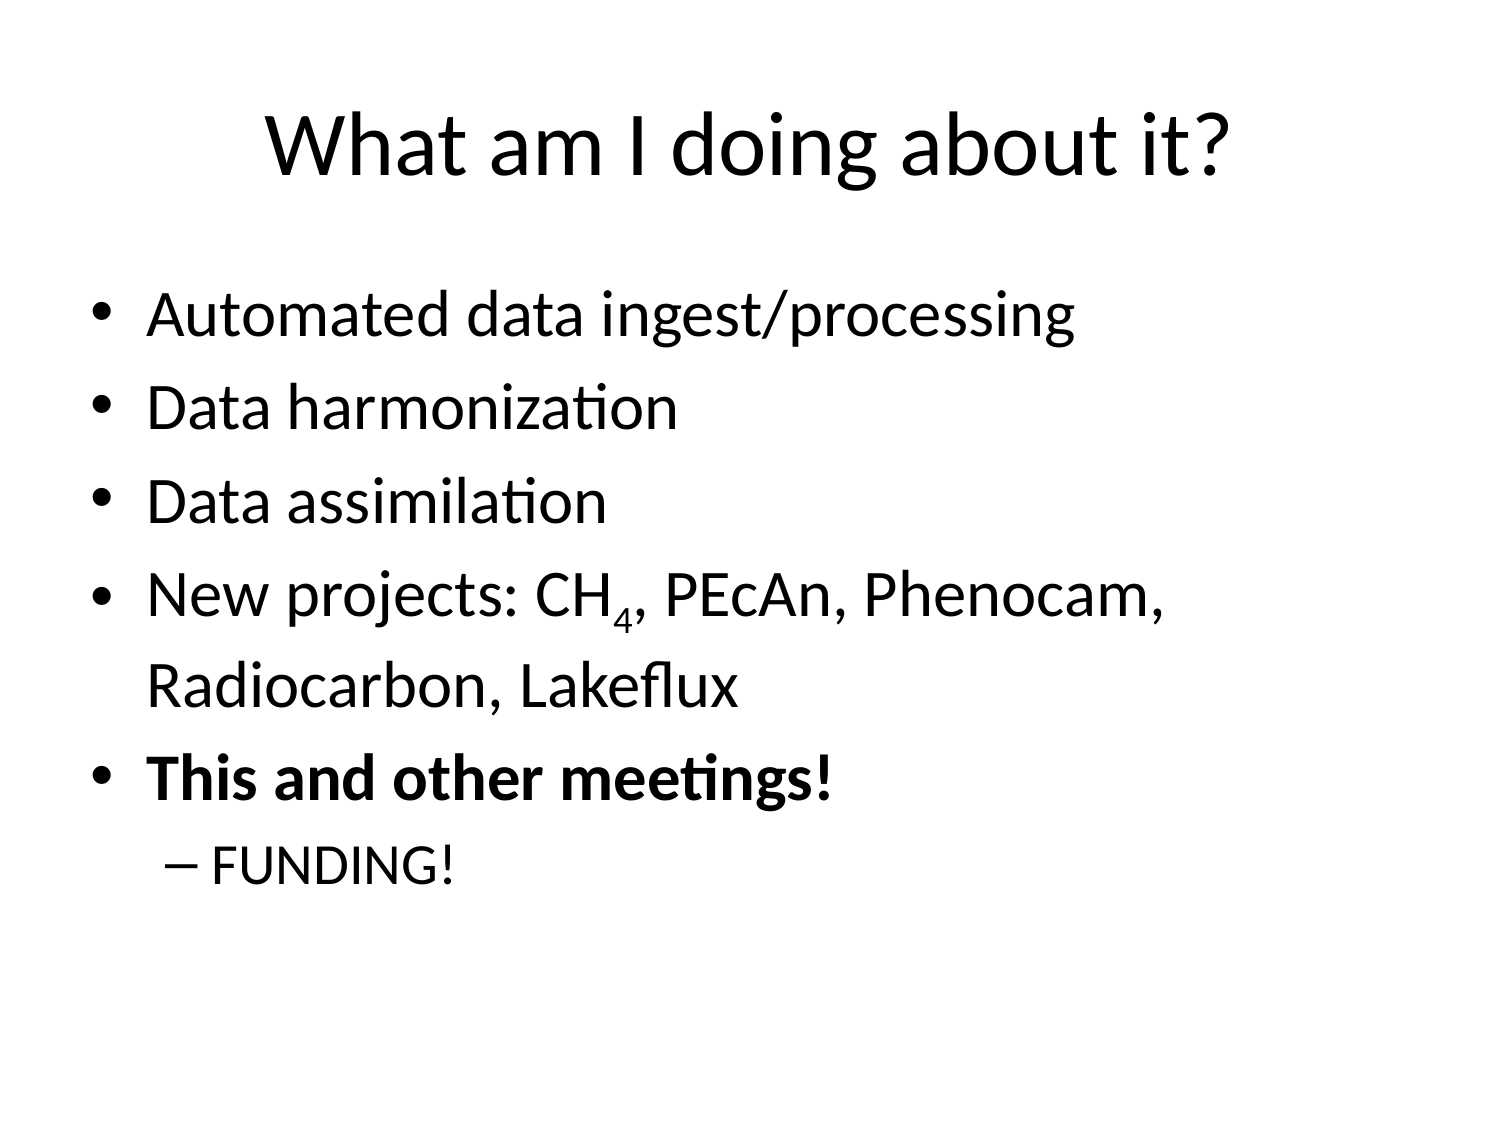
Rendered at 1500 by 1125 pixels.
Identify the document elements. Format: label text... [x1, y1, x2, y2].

list Automated data ingest/processing Data harmonization Data assimilation New projects: CH4, PEcAn, Phenocam, Radiocarbon, Lakeflux This and other meetings! FUNDING! [75, 262, 1425, 1005]
title What am I doing about it? [75, 45, 1425, 233]
